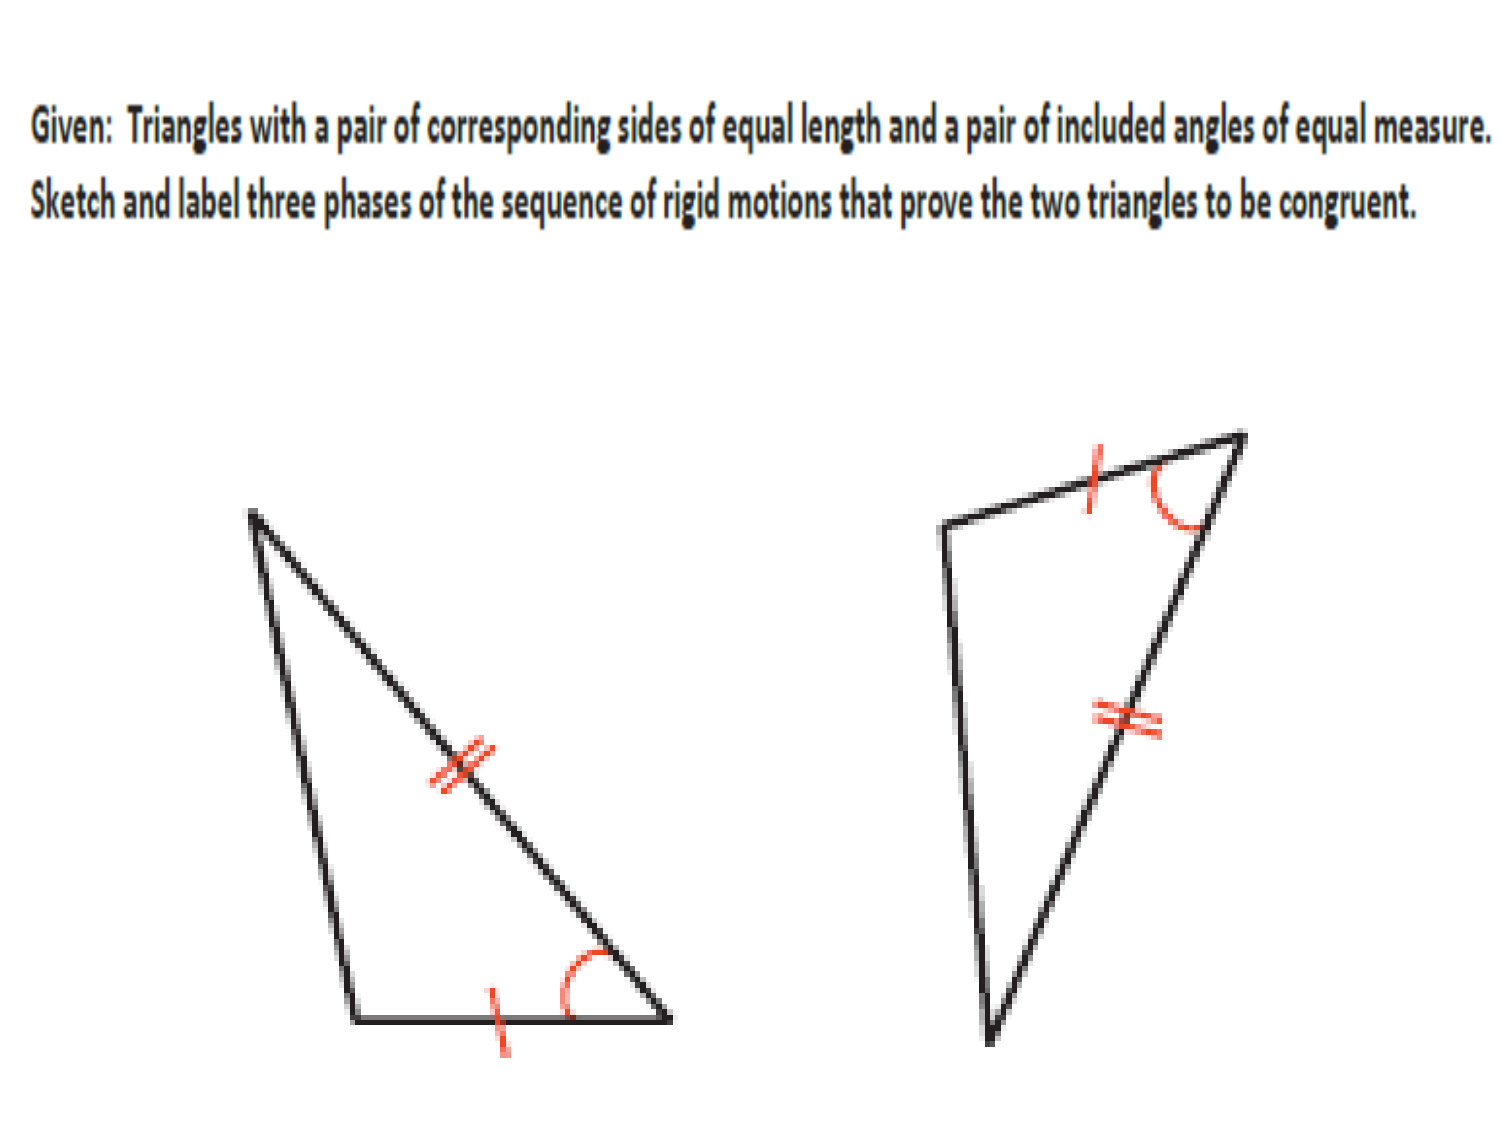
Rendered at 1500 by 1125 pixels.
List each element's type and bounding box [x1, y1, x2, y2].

picture [24, 99, 1500, 238]
picture [162, 412, 1276, 1080]
